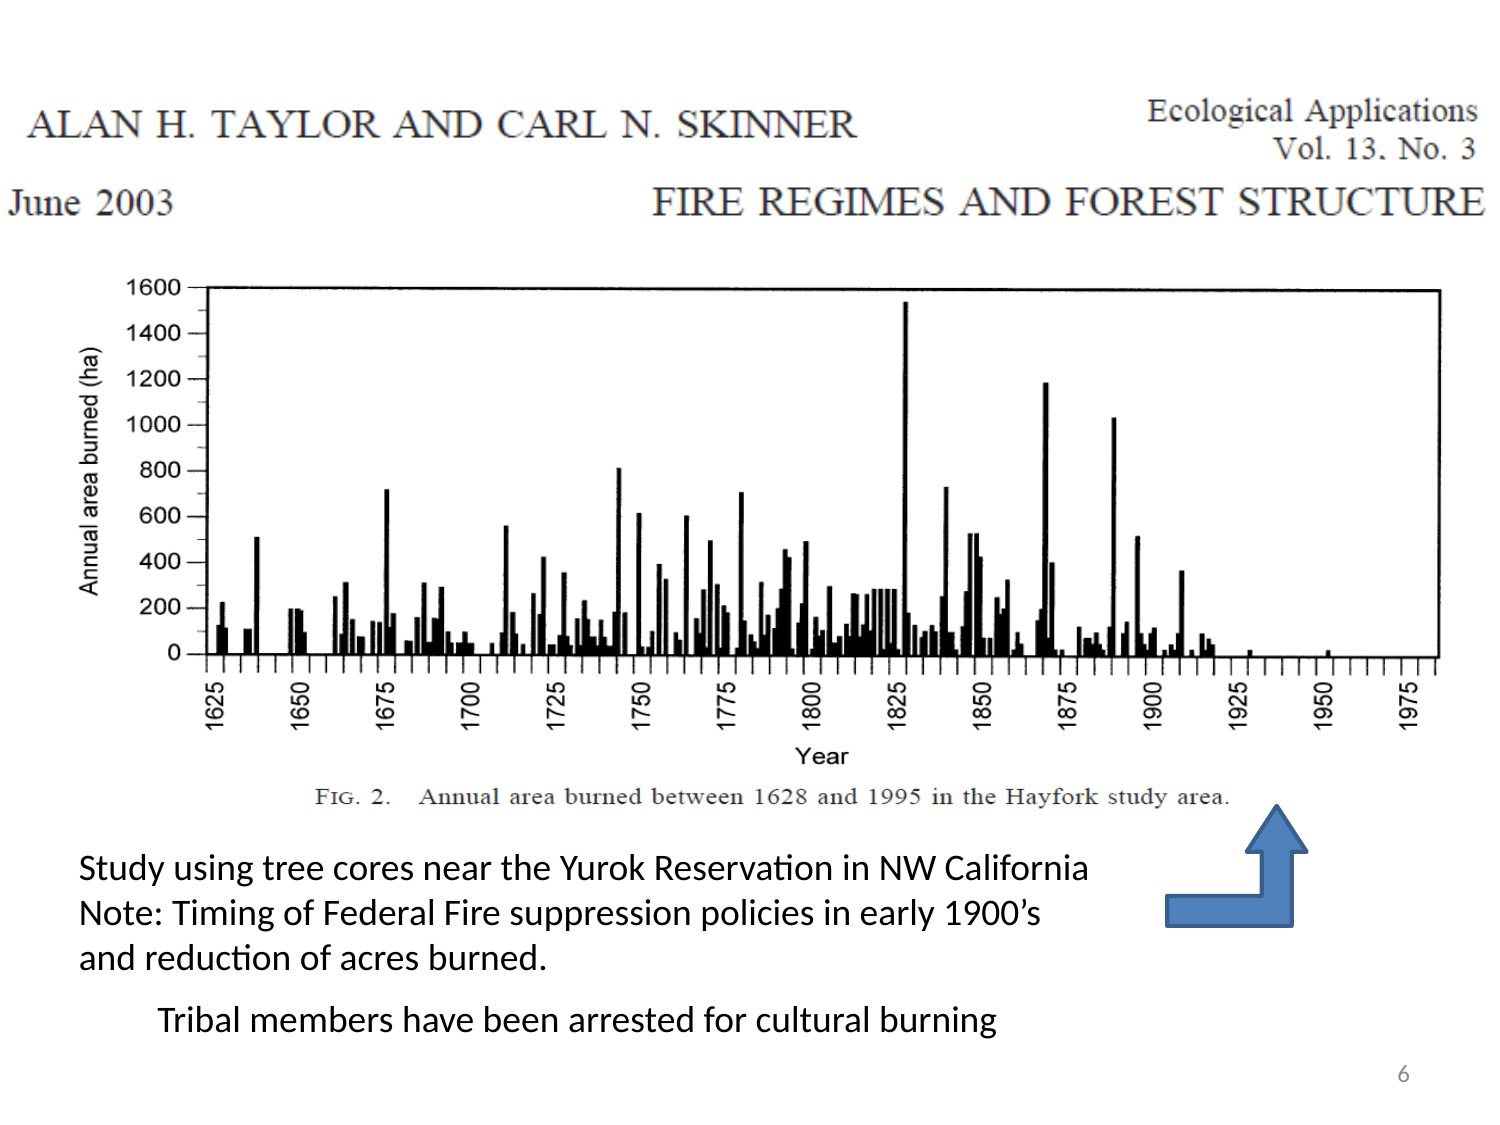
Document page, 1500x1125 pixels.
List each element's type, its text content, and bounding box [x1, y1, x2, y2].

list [12, 247, 1500, 864]
text_box [1165, 872, 1294, 928]
slide_number 6 [1074, 1042, 1425, 1103]
text_box Study using tree cores near the Yurok Reservation in NW California Note: Timing of Federal Fire suppression policies in early 1900’s and reduction of acres burned. [63, 872, 1115, 985]
picture [0, 73, 1500, 239]
text_box Tribal members have been arrested for cultural burning [142, 987, 1022, 1048]
